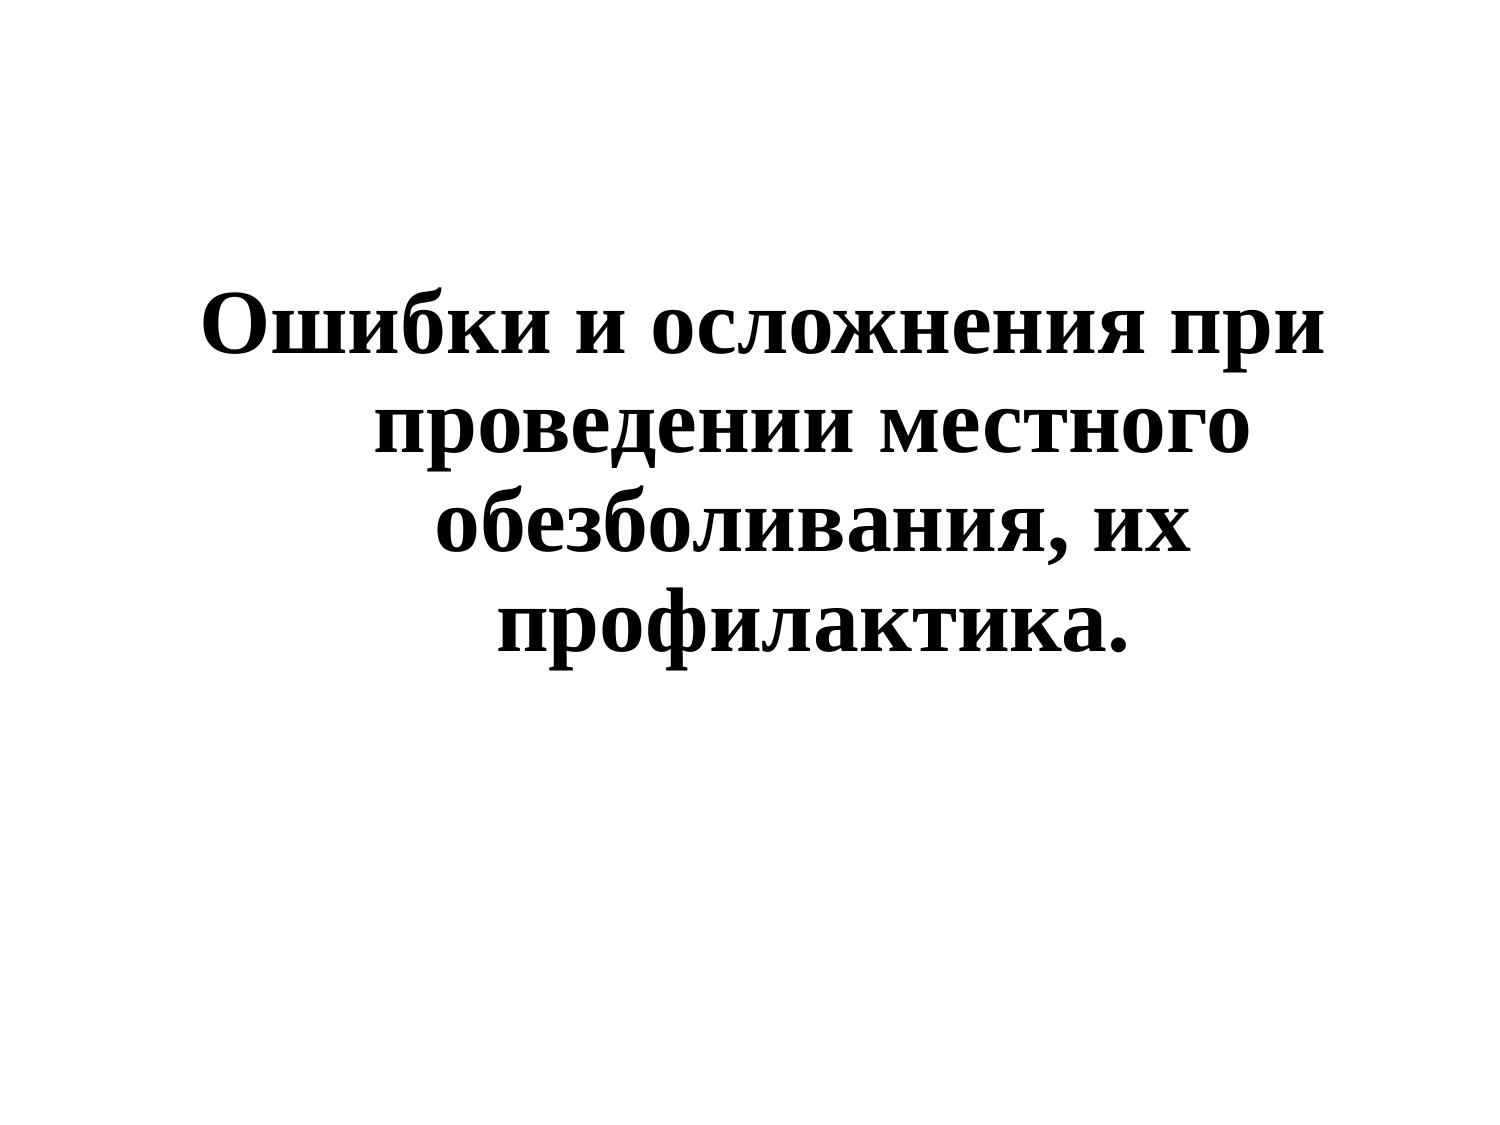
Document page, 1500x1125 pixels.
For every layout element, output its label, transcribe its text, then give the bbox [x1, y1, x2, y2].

list Ошибки и осложнения при проведении местного обезболивания, их профилактика. [88, 267, 1439, 1071]
